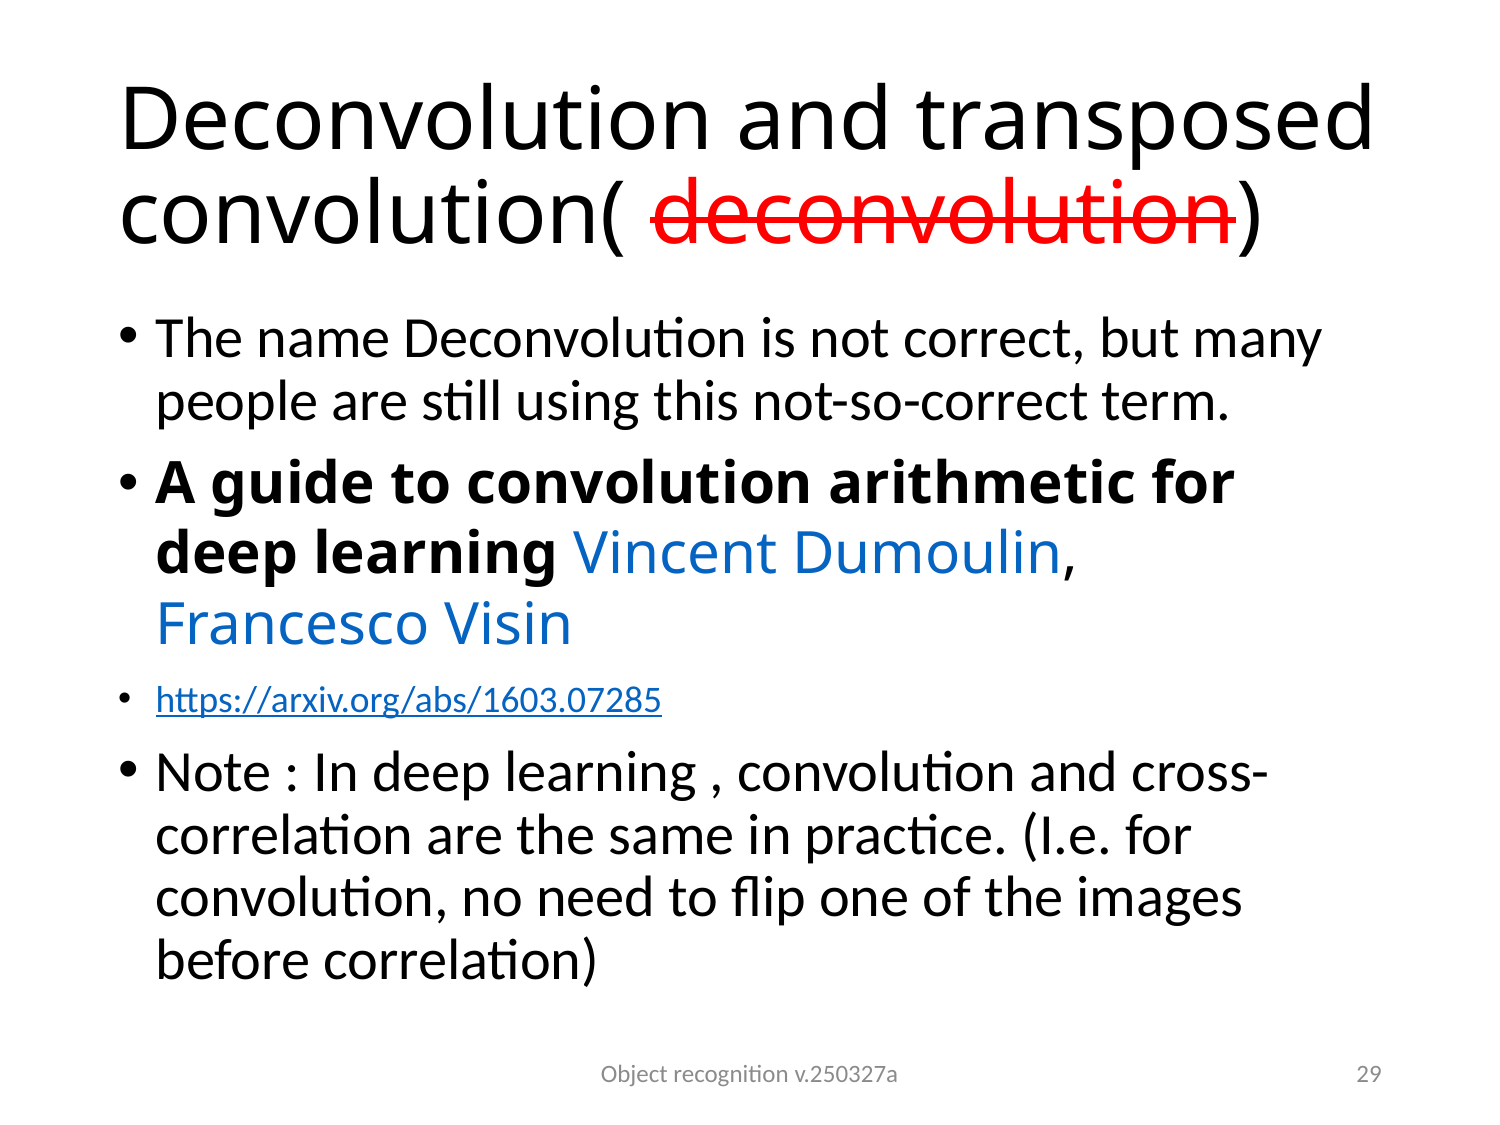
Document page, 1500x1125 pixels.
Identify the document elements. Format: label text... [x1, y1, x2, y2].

slide_number 29 [1059, 1042, 1397, 1103]
footer Object recognition v.250327a [496, 1042, 1004, 1103]
list The name Deconvolution is not correct, but many people are still using this not-so-correct term. A guide to convolution arithmetic for deep learning Vincent Dumoulin, Francesco Visin https://arxiv.org/abs/1603.07285 Note : In deep learning , convolution and cross-correlation are the same in practice. (I.e. for convolution, no need to flip one of the images before correlation) [103, 299, 1397, 1014]
title Deconvolution and transposed convolution( deconvolution) [103, 59, 1397, 278]
